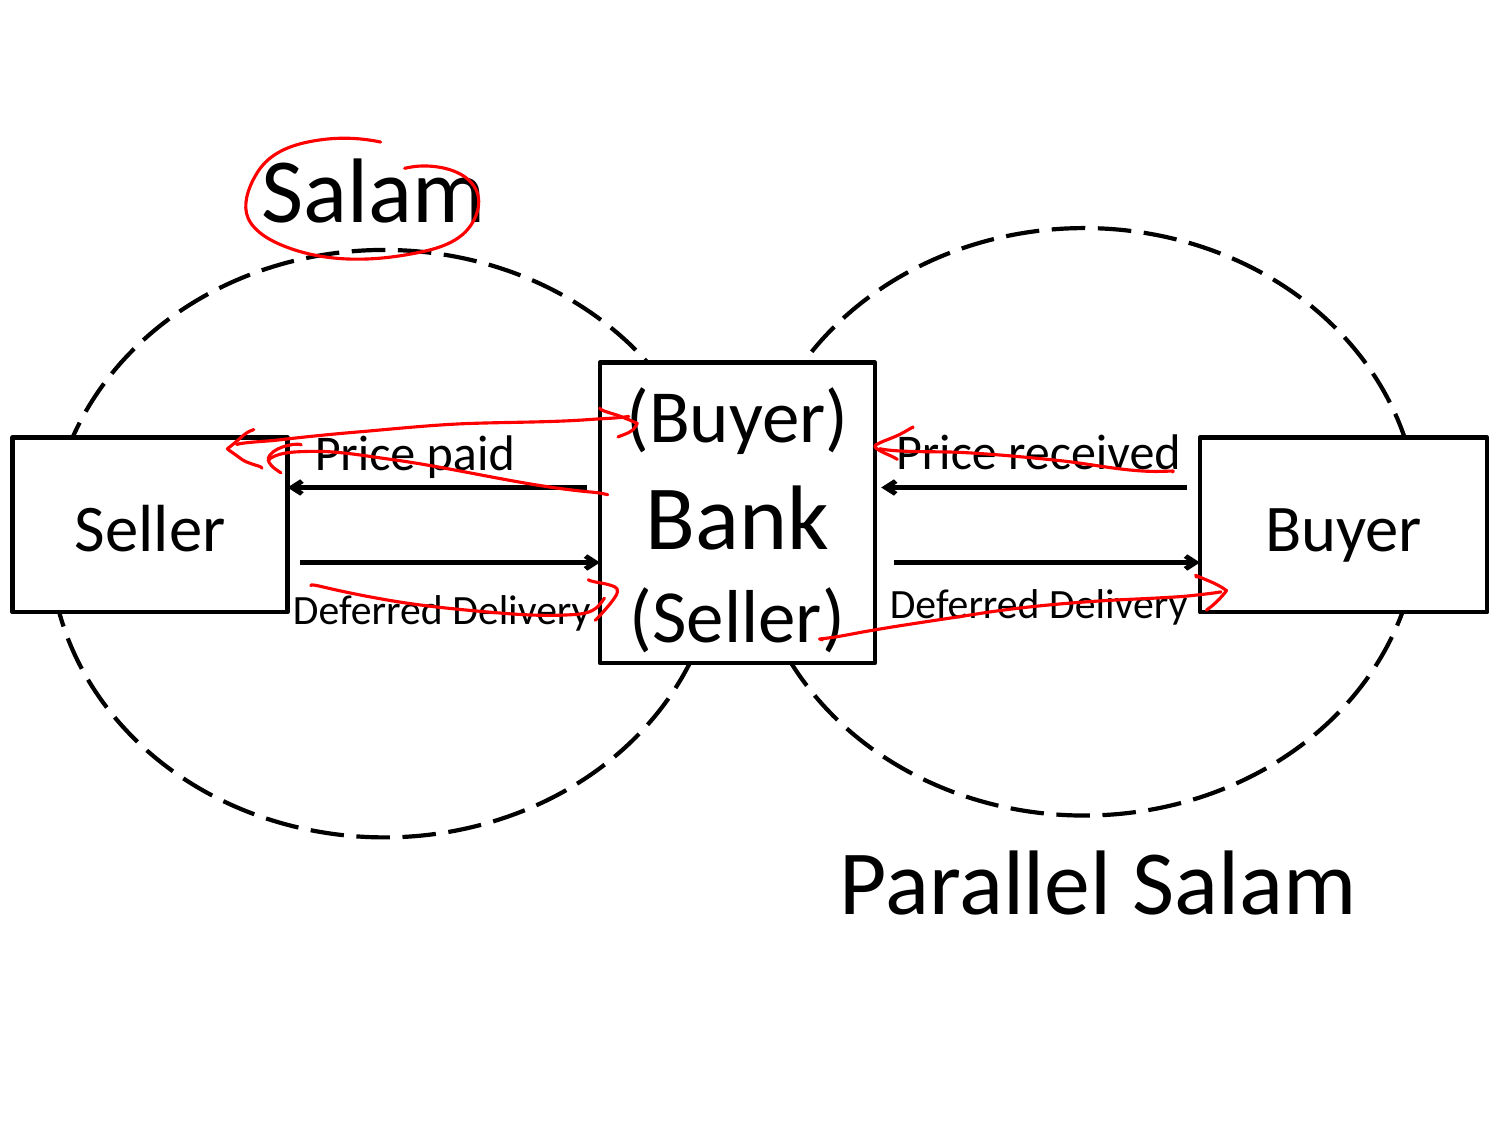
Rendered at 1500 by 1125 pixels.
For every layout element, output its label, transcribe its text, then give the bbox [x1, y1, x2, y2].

text_box [290, 494, 598, 575]
text_box [290, 446, 300, 450]
text_box Price received [881, 411, 1200, 487]
text_box [877, 452, 1198, 569]
text_box [789, 614, 1404, 815]
text_box [290, 454, 300, 485]
text_box Salam [246, 123, 625, 249]
text_box Deferred Delivery [278, 575, 613, 640]
text_box Deferred Delivery [875, 596, 1207, 635]
text_box [57, 614, 692, 840]
text_box Parallel Salam [824, 815, 1419, 941]
text_box [318, 249, 422, 257]
text_box Buyer [1198, 435, 1489, 614]
text_box (Buyer) Bank (Seller) [598, 360, 877, 665]
text_box [550, 421, 598, 491]
text_box Price paid [300, 424, 550, 485]
text_box Price paid [300, 453, 527, 486]
text_box Price paid [300, 412, 550, 435]
text_box Seller [10, 435, 290, 614]
text_box [71, 252, 649, 436]
text_box [805, 225, 1406, 442]
text_box Deferred Delivery [875, 569, 1207, 628]
